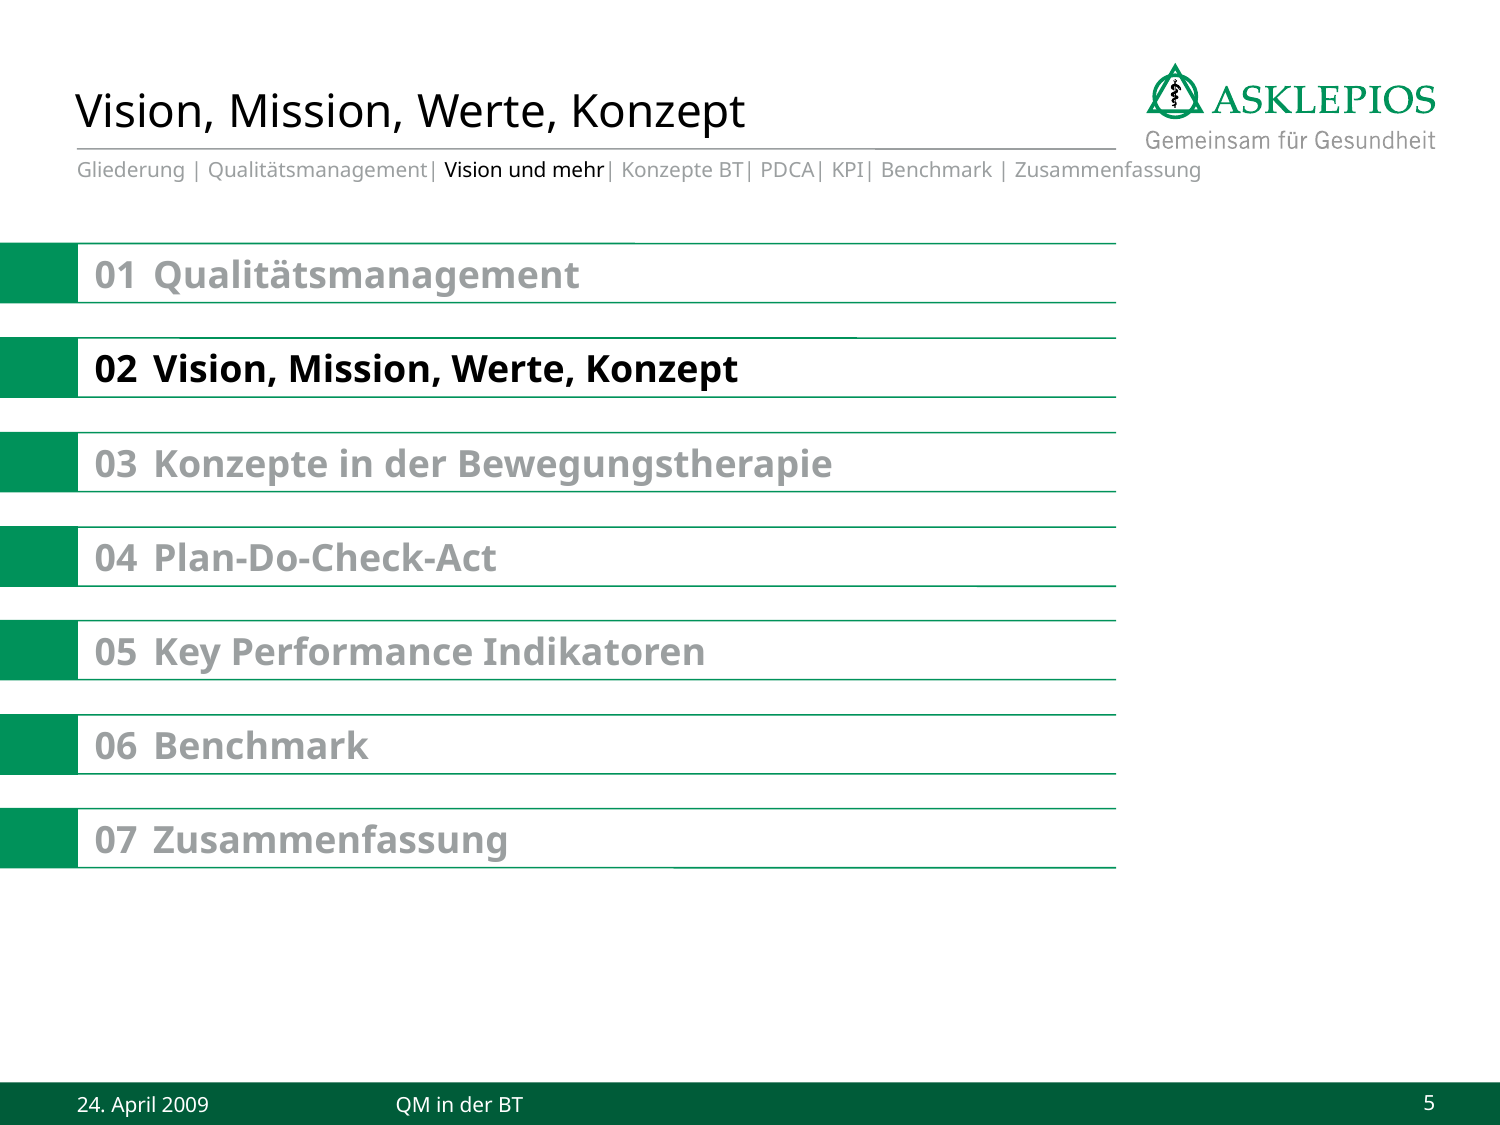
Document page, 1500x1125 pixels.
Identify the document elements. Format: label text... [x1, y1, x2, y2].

text_box Gliederung | Qualitätsmanagement| Vision und mehr| Konzepte BT| PDCA| KPI| Benchmark | Zusammenfassung [76, 149, 1117, 220]
text_box [0, 808, 76, 868]
text_box 04 Plan-Do-Check-Act [76, 527, 1117, 587]
text_box 06 Benchmark [76, 714, 1117, 774]
slide_number 5 [1352, 1082, 1436, 1125]
text_box [0, 527, 76, 587]
text_box [0, 620, 76, 680]
text_box 02 Vision, Mission, Werte, Konzept [76, 338, 1117, 398]
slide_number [76, 1082, 390, 1125]
text_box [0, 714, 76, 774]
text_box 01 Qualitätsmanagement [76, 243, 1117, 303]
text_box 05 Key Performance Indikatoren [76, 620, 1117, 680]
title Vision, Mission, Werte, Konzept [74, 66, 999, 150]
text_box [0, 338, 76, 398]
text_box 07 Zusammenfassung [76, 808, 1117, 868]
text_box [0, 432, 76, 492]
footer QM in der BT [395, 1082, 1318, 1125]
text_box [0, 243, 76, 303]
text_box 03 Konzepte in der Bewegungstherapie [76, 432, 1117, 492]
